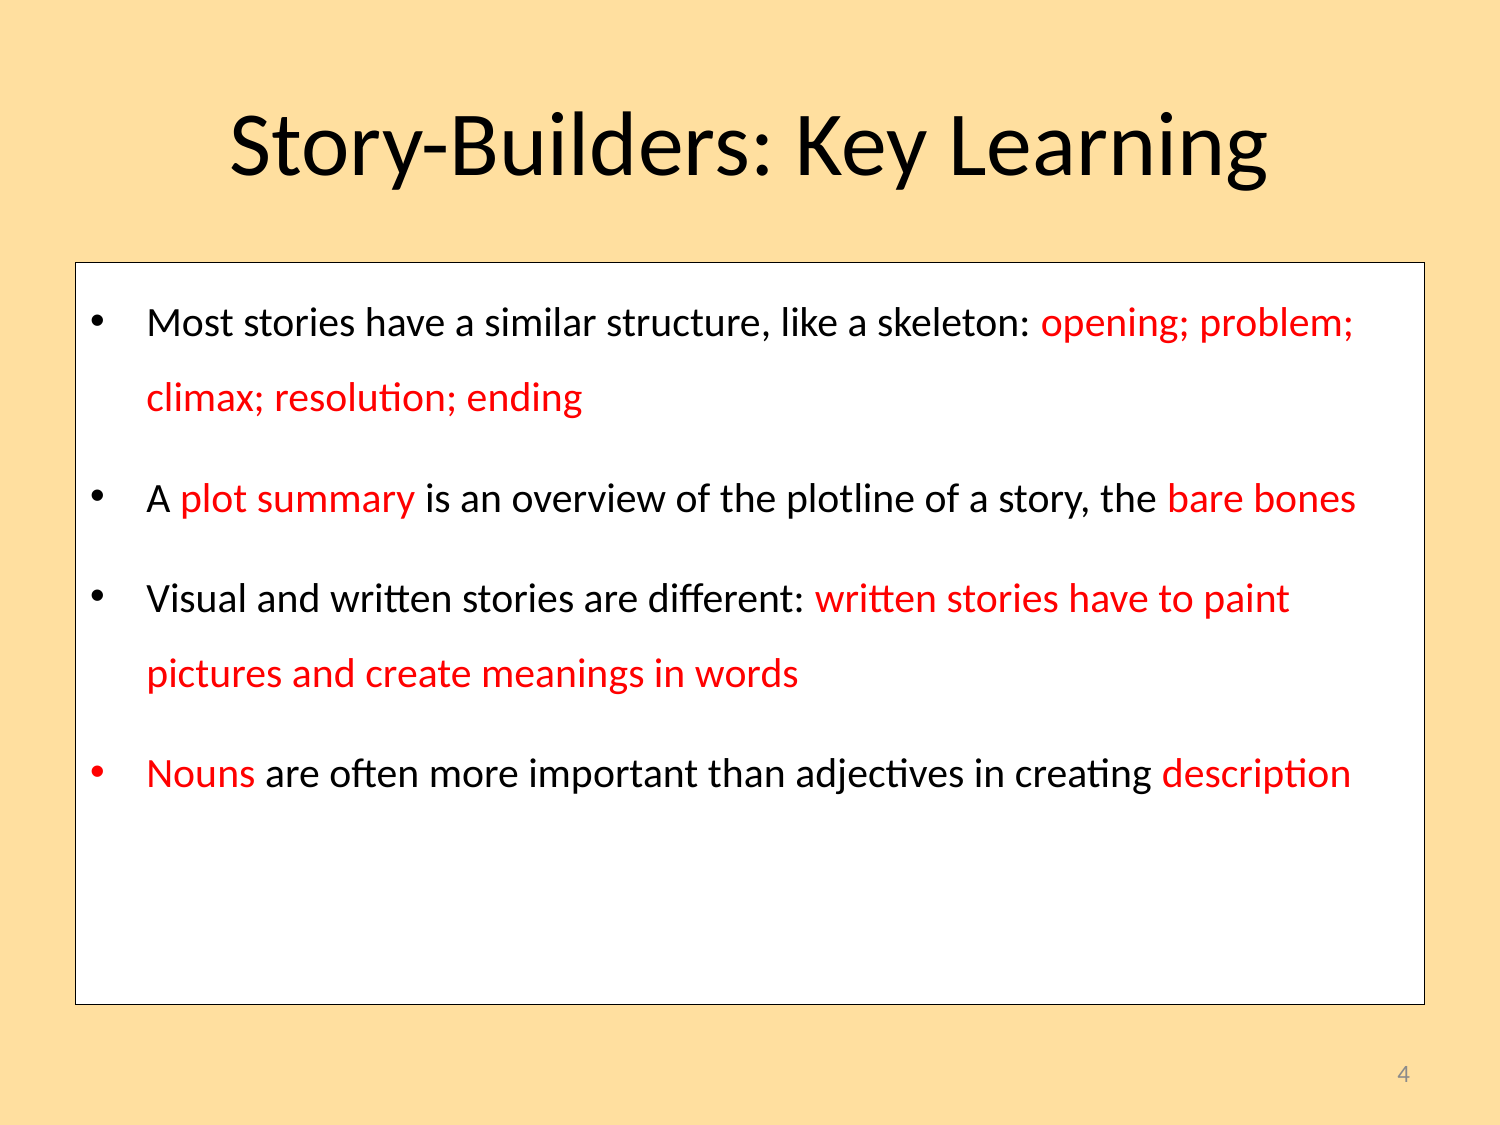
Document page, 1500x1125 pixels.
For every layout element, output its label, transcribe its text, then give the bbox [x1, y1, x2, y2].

slide_number 4 [1074, 1042, 1425, 1103]
list Most stories have a similar structure, like a skeleton: opening; problem; climax; resolution; ending A plot summary is an overview of the plotline of a story, the bare bones Visual and written stories are different: written stories have to paint pictures and create meanings in words Nouns are often more important than adjectives in creating description [75, 262, 1425, 1005]
title Story-Builders: Key Learning [75, 45, 1425, 233]
